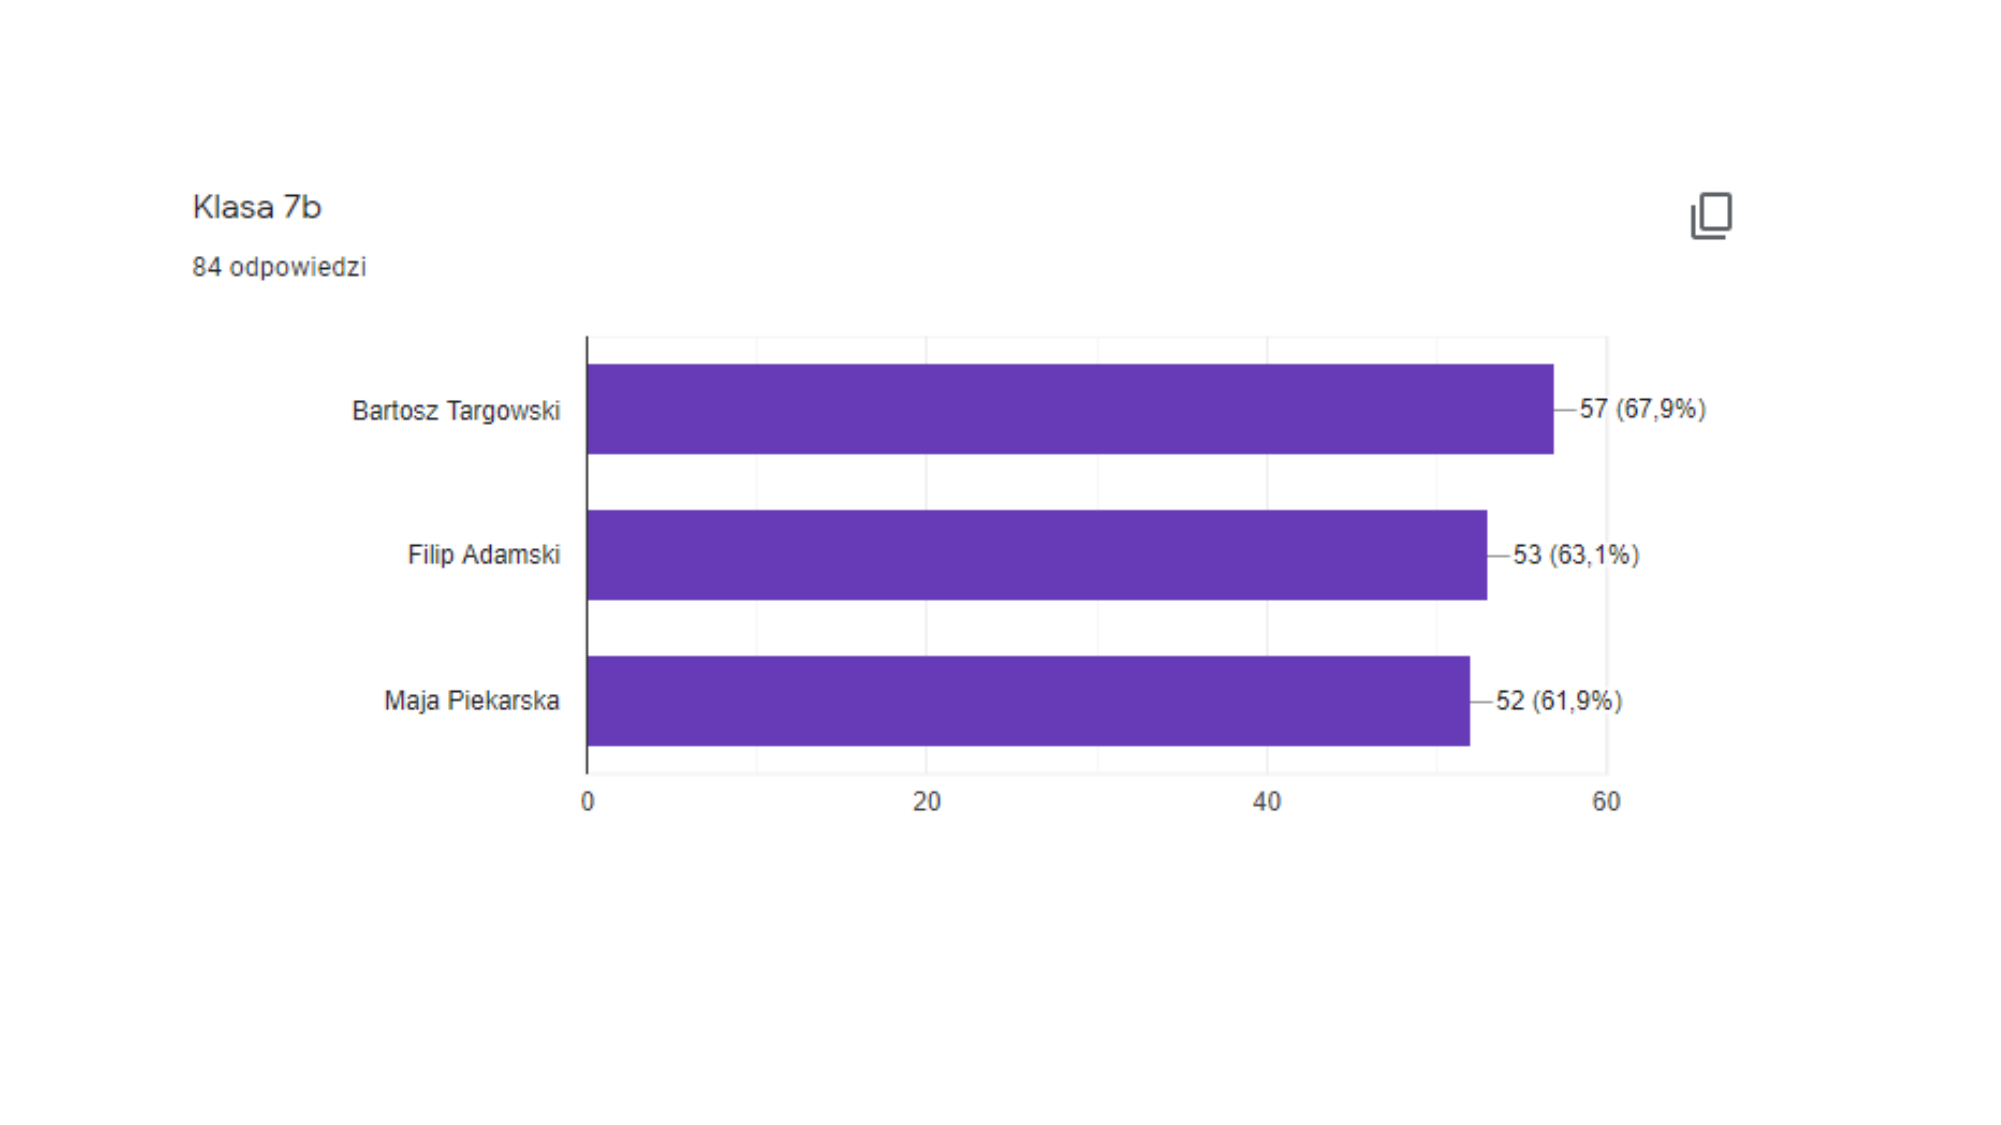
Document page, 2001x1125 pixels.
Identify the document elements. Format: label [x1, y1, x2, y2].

picture [181, 180, 1769, 882]
